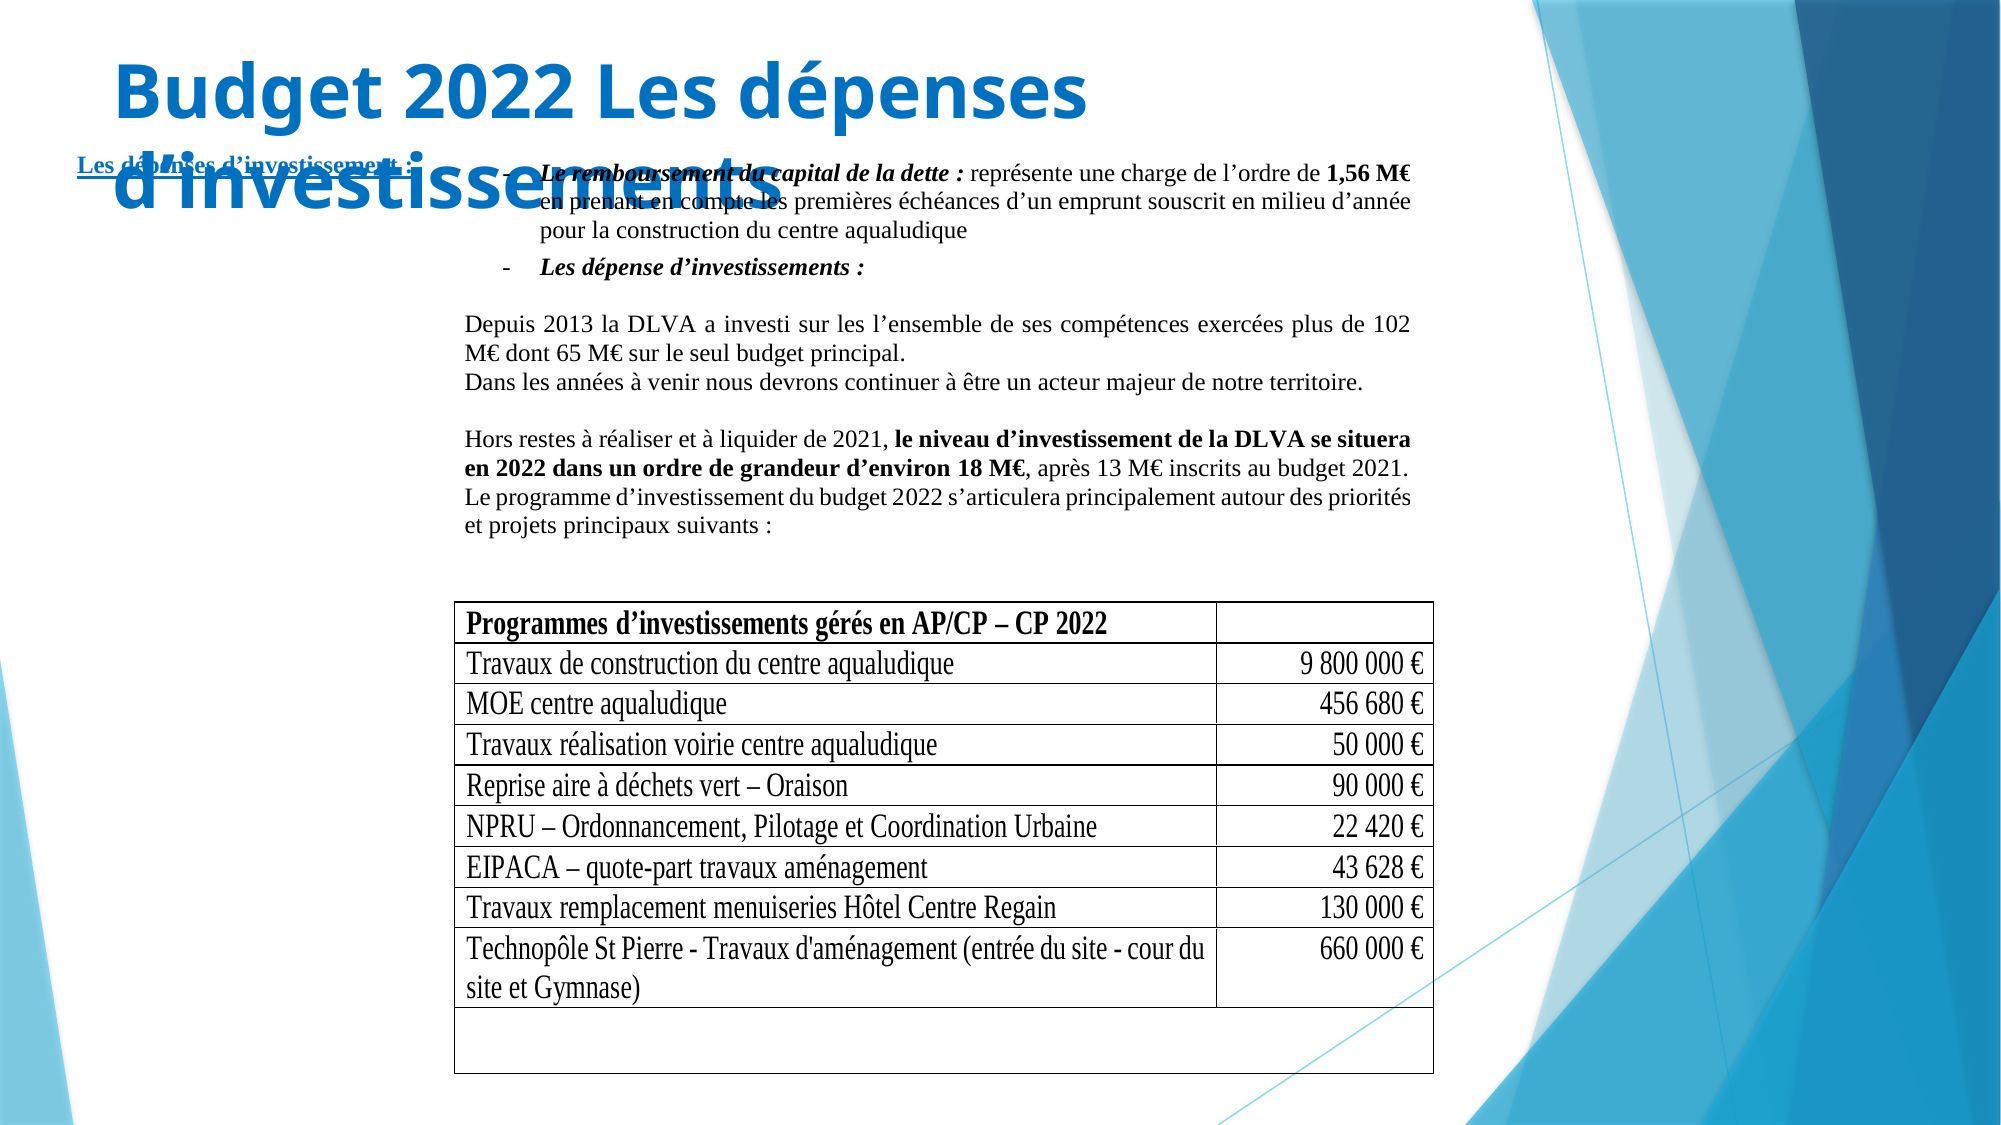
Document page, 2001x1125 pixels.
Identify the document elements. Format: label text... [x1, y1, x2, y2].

picture [464, 157, 1411, 246]
picture [464, 252, 1411, 542]
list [76, 149, 1023, 180]
picture [453, 600, 1434, 1074]
title Budget 2022 Les dépenses d’investissements [97, 35, 1751, 170]
